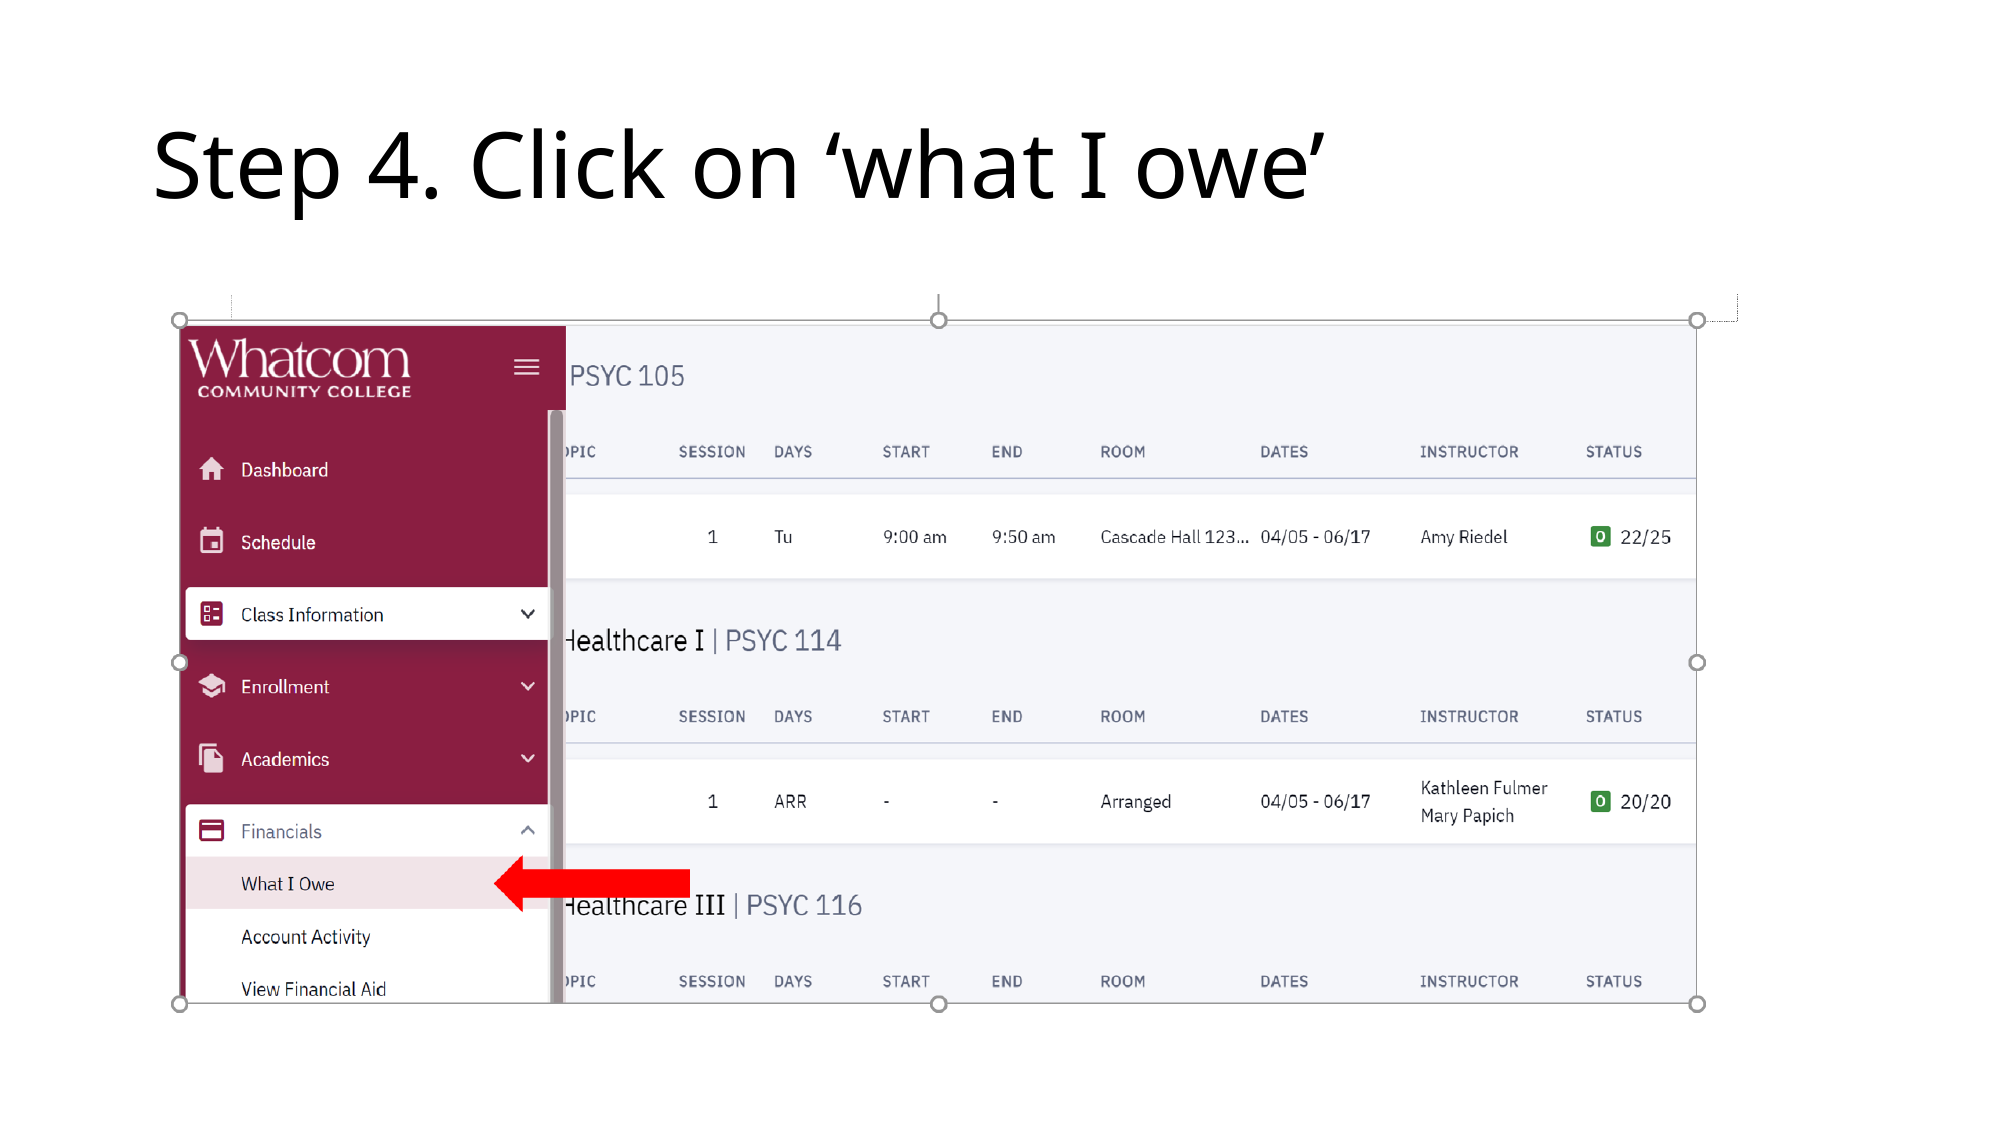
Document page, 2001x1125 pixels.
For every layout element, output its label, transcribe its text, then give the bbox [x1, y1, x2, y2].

title Step 4. Click on ‘what I owe’ [137, 59, 1863, 278]
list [137, 294, 1747, 1050]
